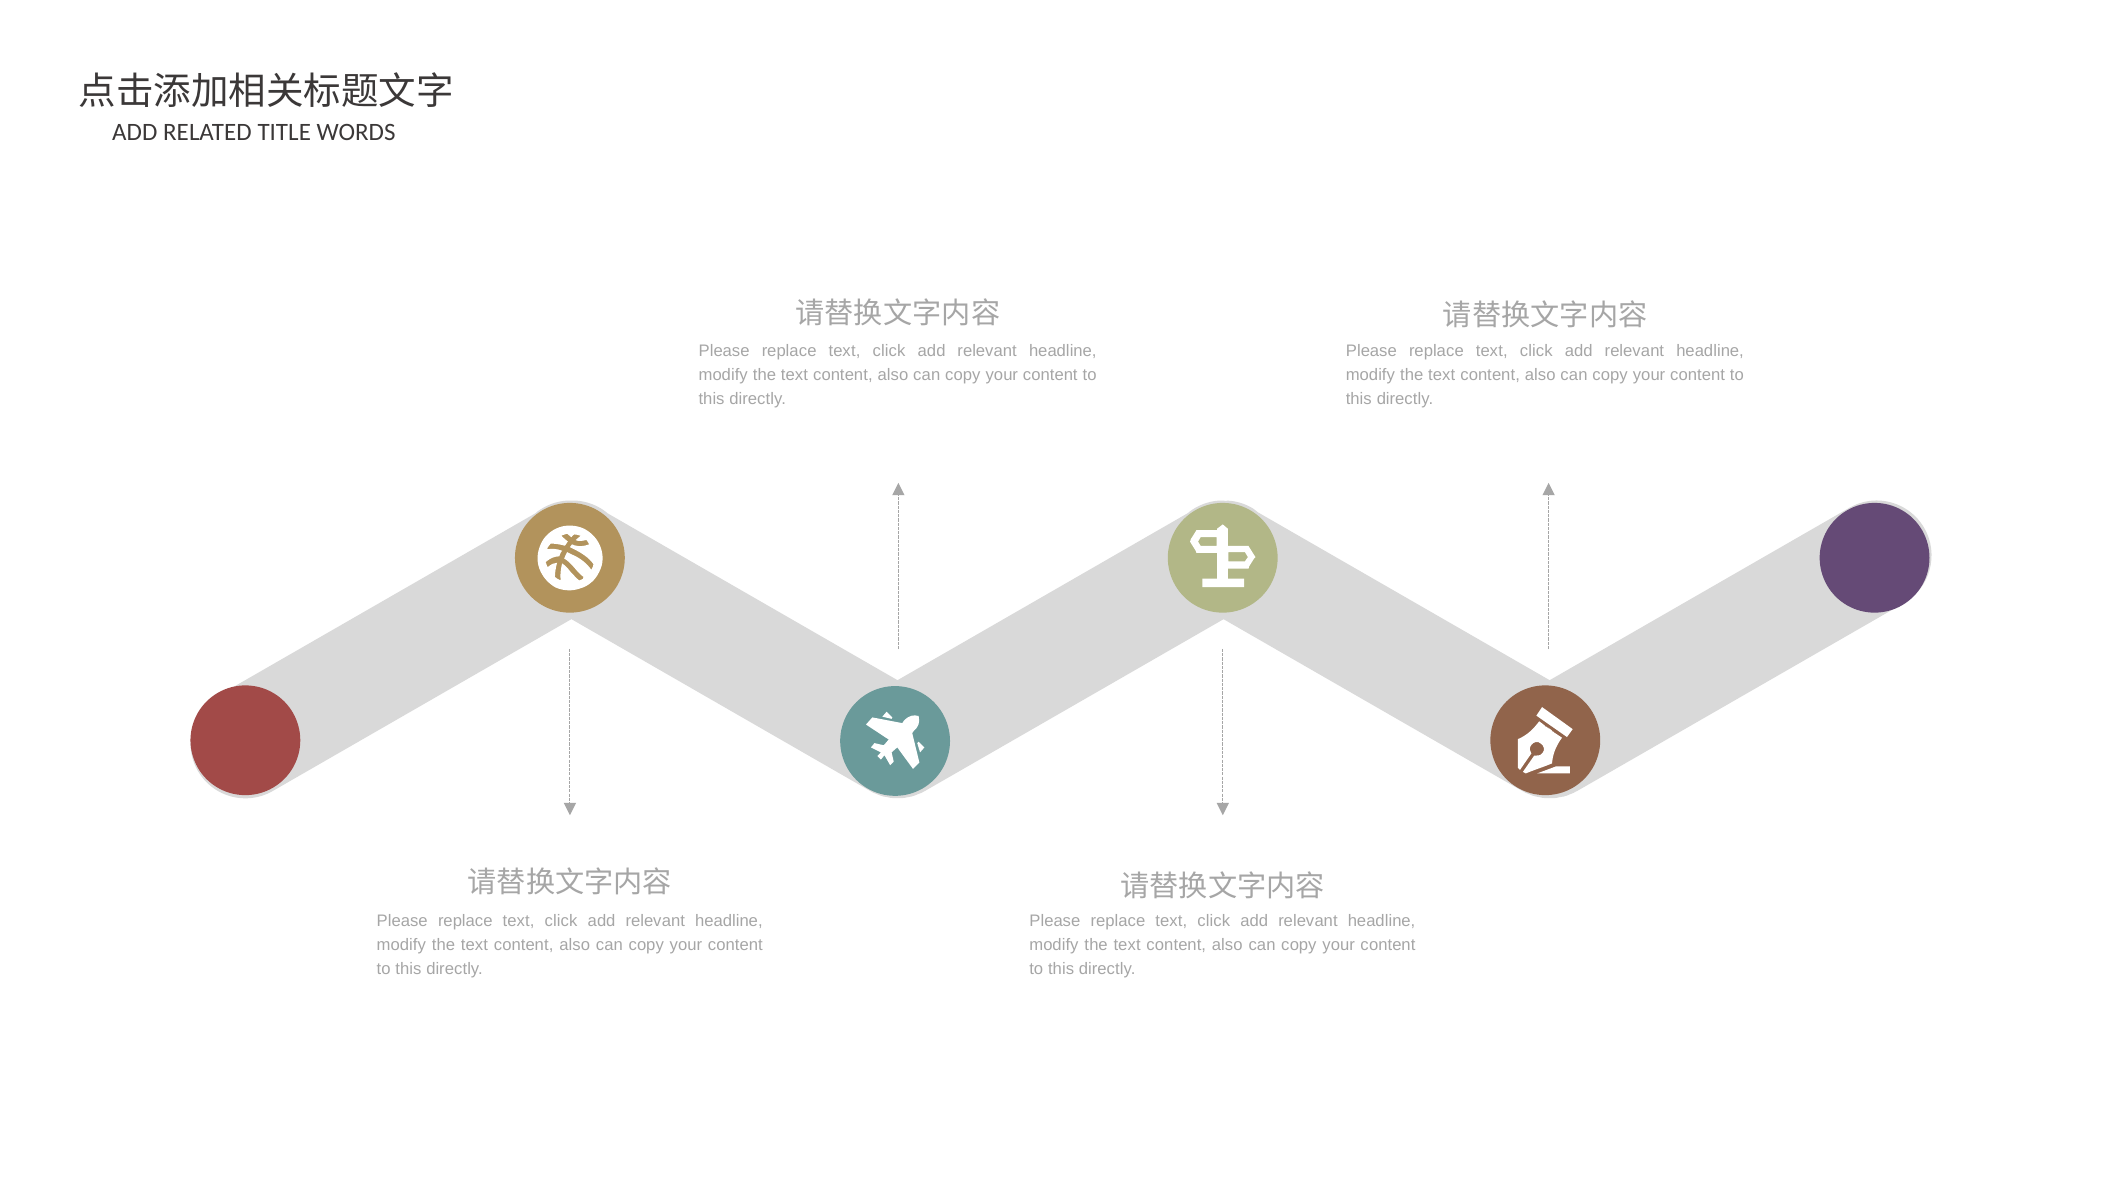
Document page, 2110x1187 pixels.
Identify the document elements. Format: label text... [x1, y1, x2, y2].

text_box ADD RELATED TITLE WORDS [96, 107, 413, 154]
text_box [683, 280, 1113, 415]
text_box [1331, 282, 1760, 415]
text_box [361, 849, 779, 985]
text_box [190, 268, 1930, 1030]
text_box 点击添加相关标题文字 [62, 59, 470, 121]
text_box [1014, 853, 1431, 985]
